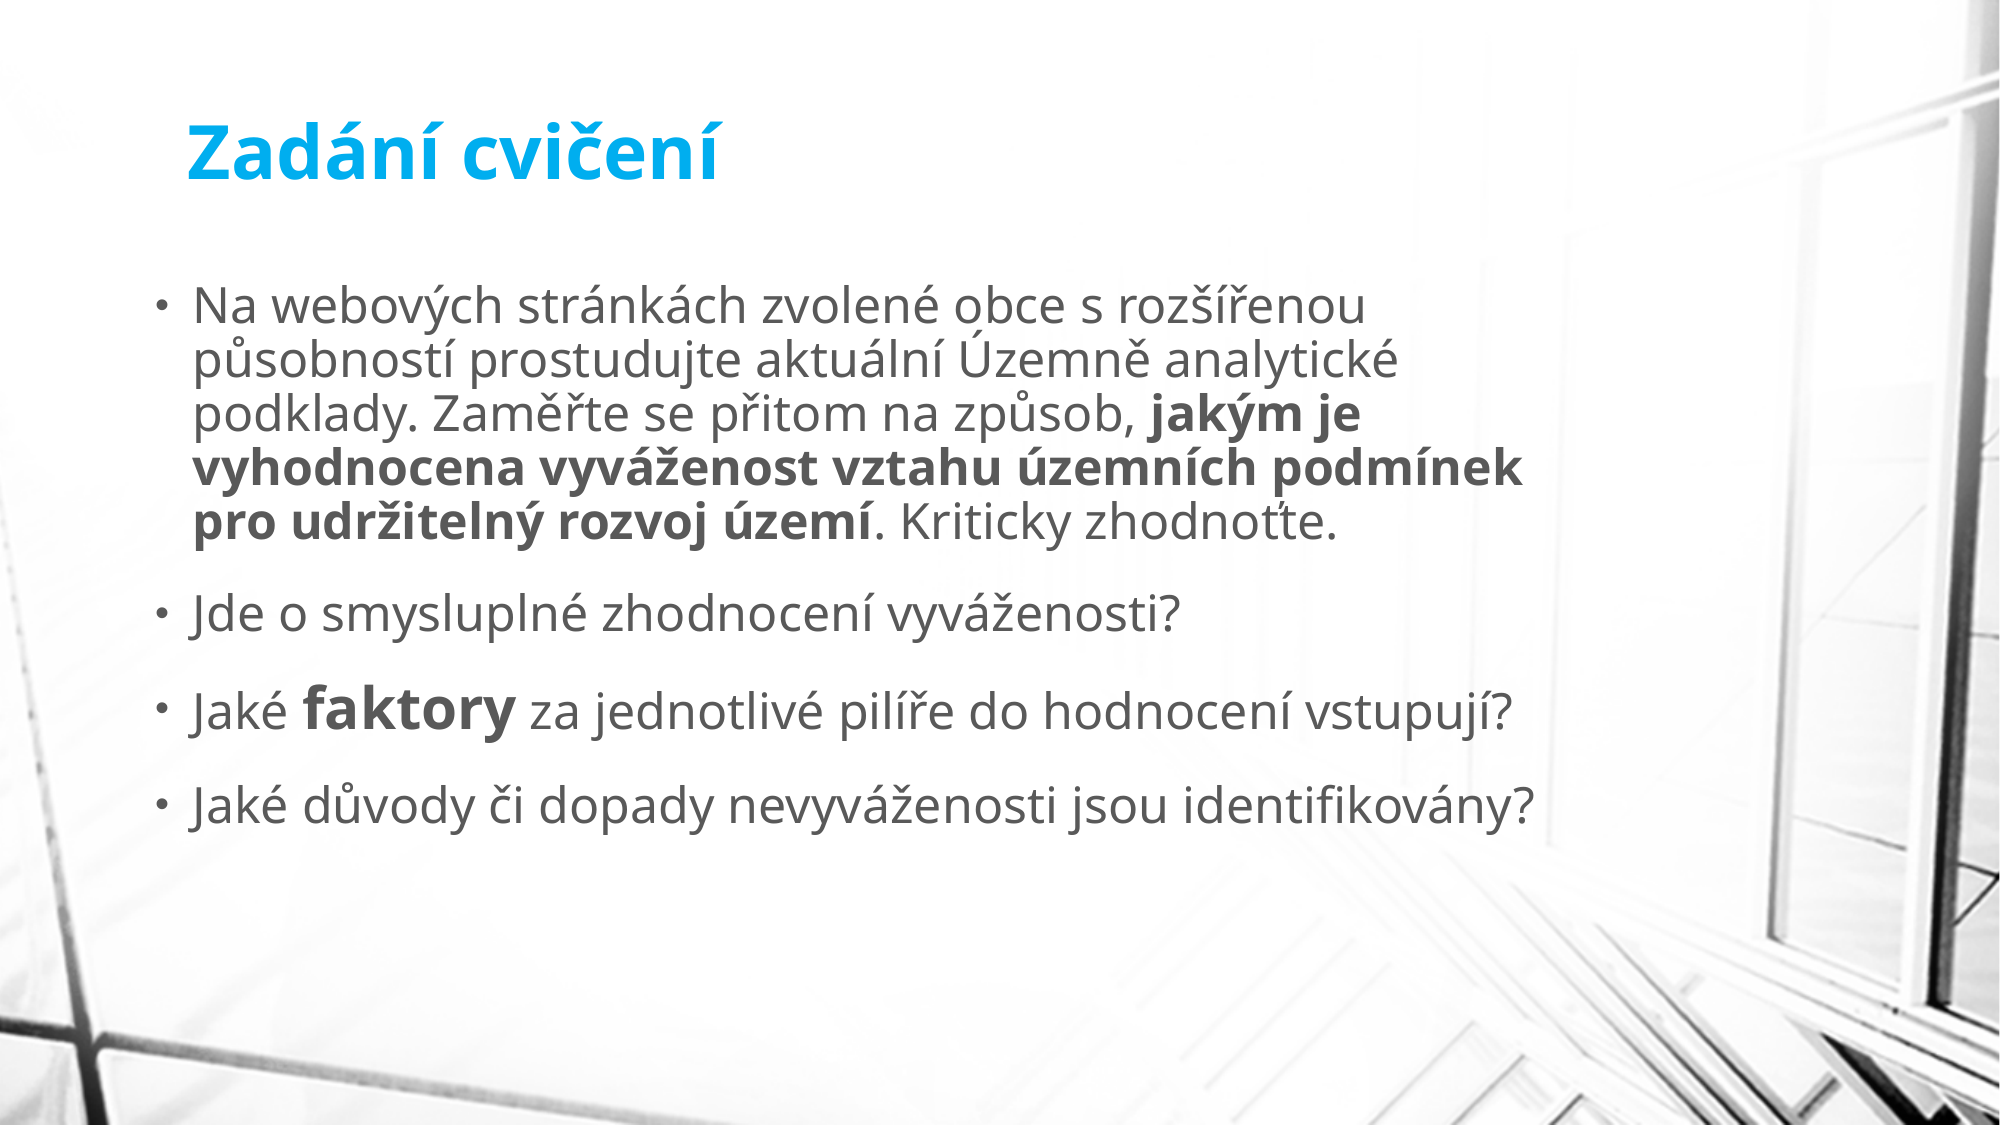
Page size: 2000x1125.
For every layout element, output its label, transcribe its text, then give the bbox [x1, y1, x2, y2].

picture [0, 0, 2000, 1125]
title Zadání cvičení [172, 73, 1598, 202]
list Na webových stránkách zvolené obce s rozšířenou působností prostudujte aktuální Územně analytické podklady. Zaměřte se přitom na způsob, jakým je vyhodnocena vyváženost vztahu územních podmínek pro udržitelný rozvoj území. Kriticky zhodnoťte. Jde o smysluplné zhodnocení vyváženosti? Jaké faktory za jednotlivé pilíře do hodnocení vstupují? Jaké důvody či dopady nevyváženosti jsou identifikovány? [132, 175, 1565, 988]
